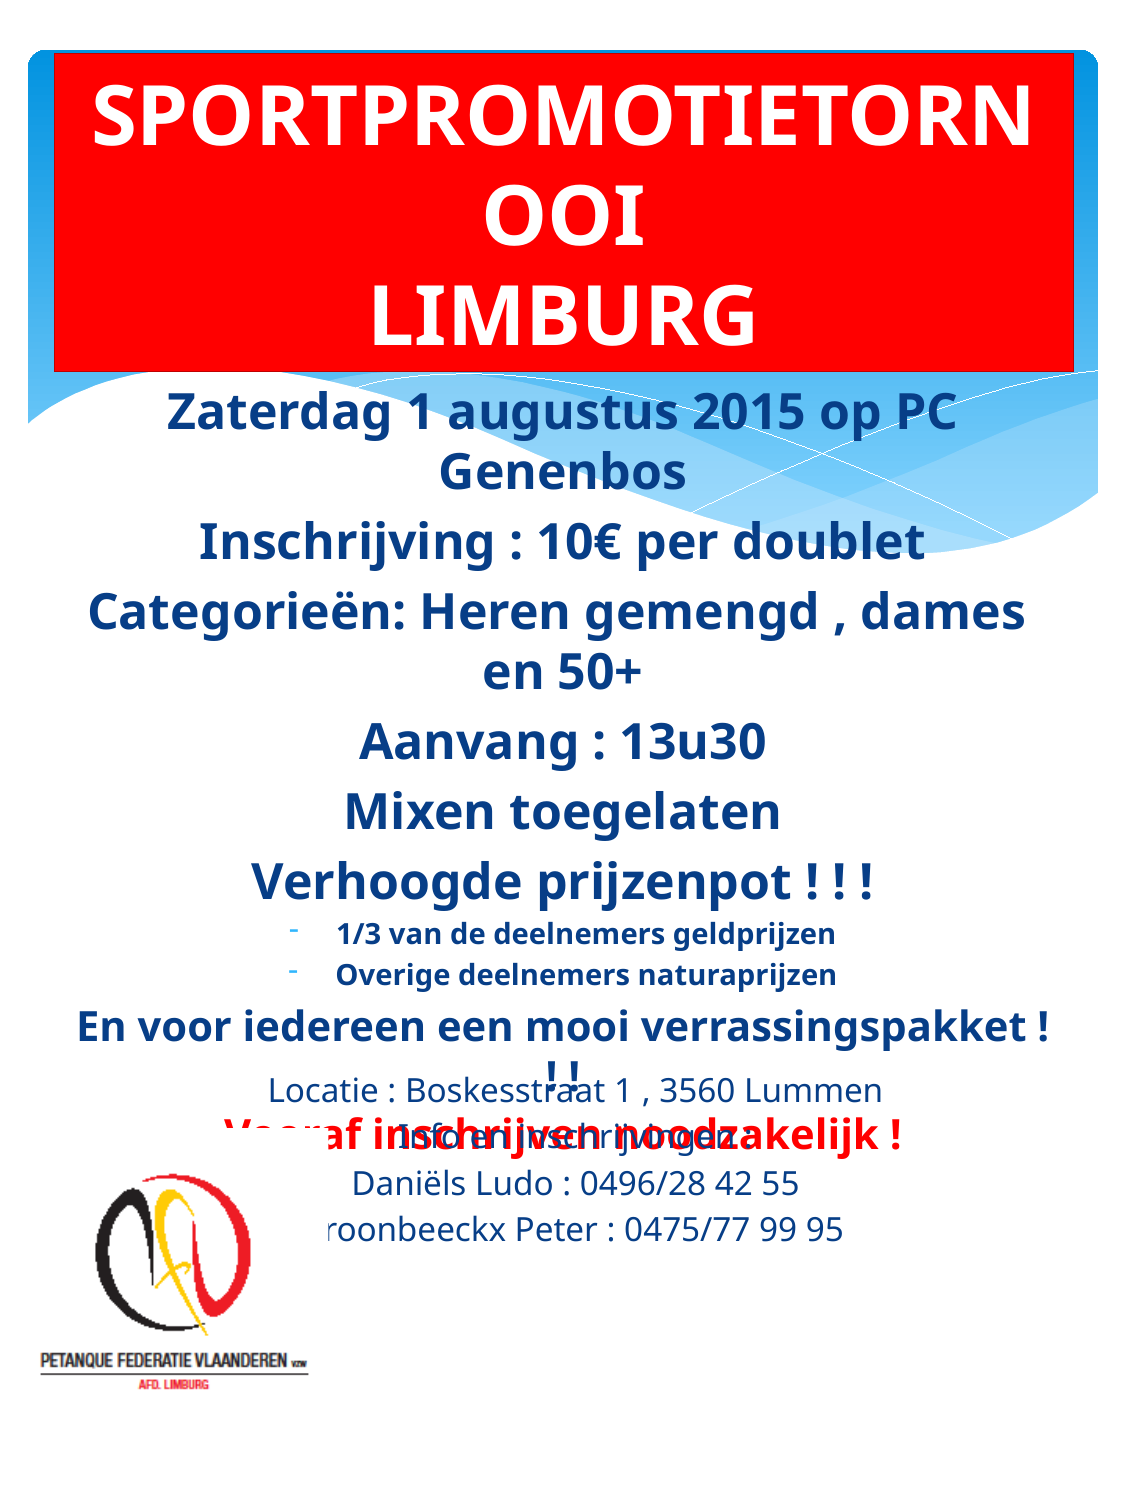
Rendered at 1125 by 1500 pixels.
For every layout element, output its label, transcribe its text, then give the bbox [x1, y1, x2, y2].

list Locatie : Boskesstraat 1 , 3560 Lummen Info en inschrijvingen : Daniëls Ludo : 0496/28 42 55 Troonbeeckx Peter : 0475/77 99 95 [66, 1033, 1086, 1284]
title SPORTPROMOTIETORNOOI LIMBURG [54, 53, 1074, 372]
list Zaterdag 1 augustus 2015 op PC Genenbos Inschrijving : 10€ per doublet Categorieën: Heren gemengd , dames en 50+ Aanvang : 13u30 Mixen toegelaten Verhoogde prijzenpot ! ! ! 1/3 van de deelnemers geldprijzen Overige deelnemers naturaprijzen En voor iedereen een mooi verrassingspakket ! ! ! Vooraf inschrijven noodzakelijk ! [57, 371, 1069, 1126]
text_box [18, 1127, 329, 1438]
